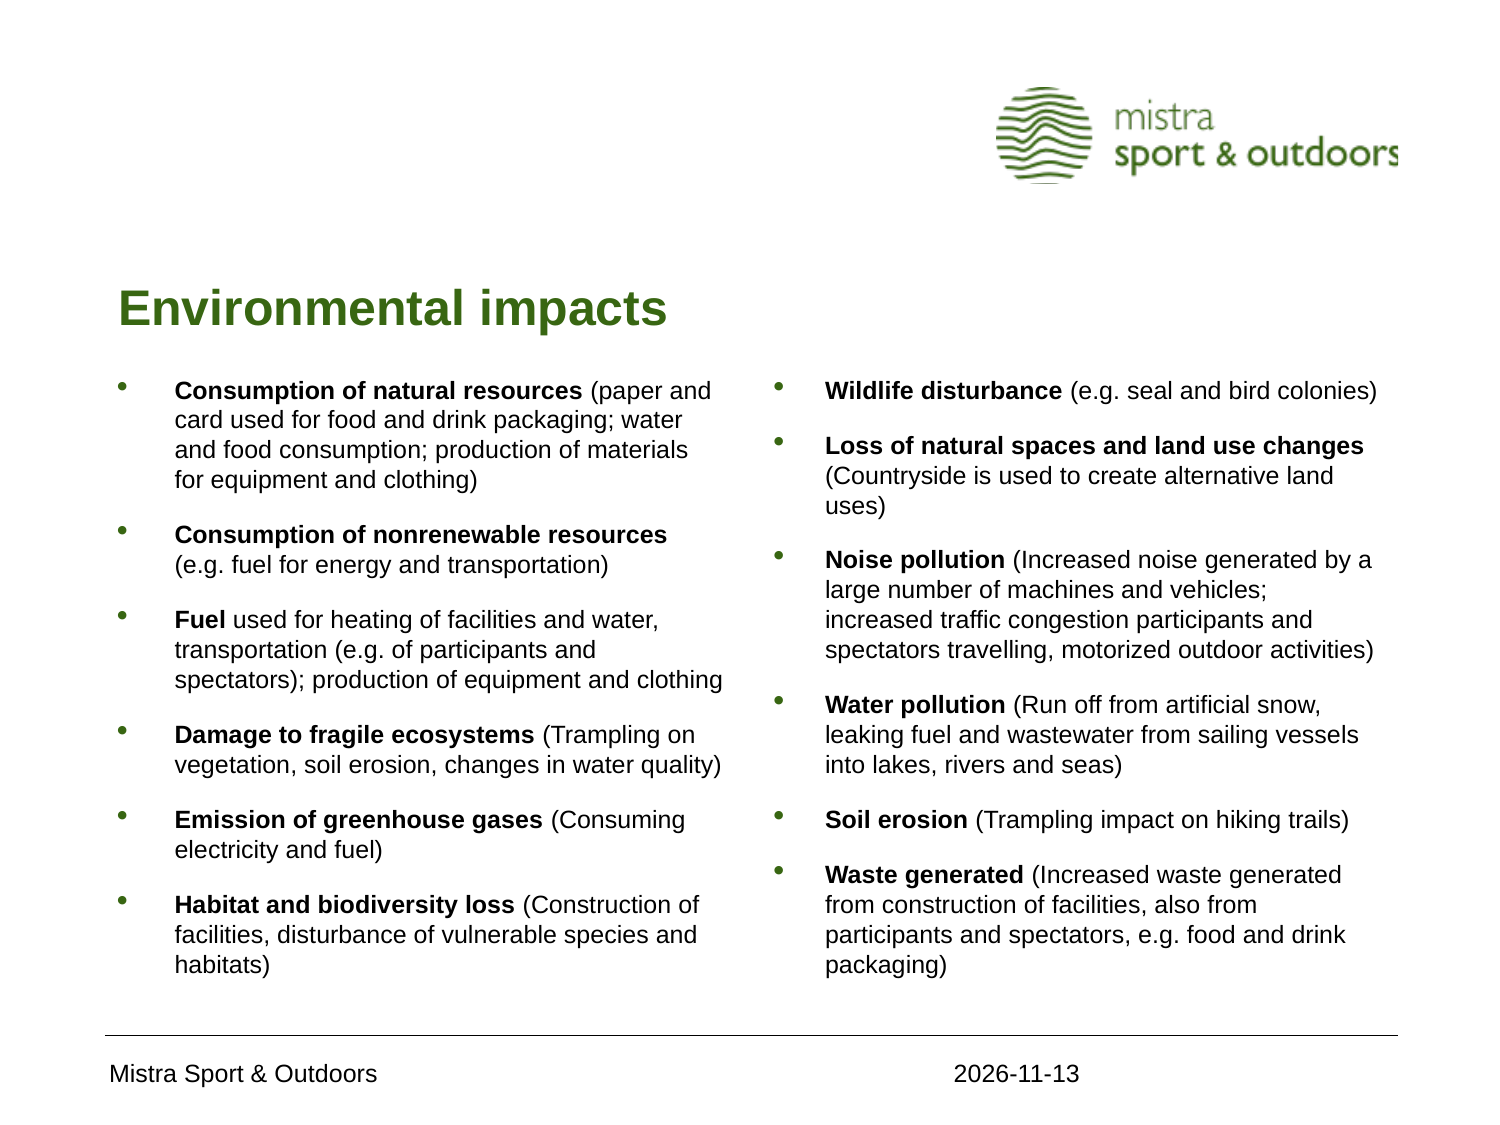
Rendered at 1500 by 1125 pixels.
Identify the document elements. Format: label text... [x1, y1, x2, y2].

title Environmental impacts [103, 252, 1397, 360]
list Wildlife disturbance (e.g. seal and bird colonies) Loss of natural spaces and land use changes (Countryside is used to create alternative land uses) Noise pollution (Increased noise generated by a large number of machines and vehicles; increased traffic congestion participants and spectators travelling, motorized outdoor activities) Water pollution (Run off from artificial snow, leaking fuel and wastewater from sailing vessels into lakes, rivers and seas) Soil erosion (Trampling impact on hiking trails) Waste generated (Increased waste generated from construction of facilities, also from participants and spectators, e.g. food and drink packaging) [759, 366, 1397, 1014]
list Consumption of natural resources (paper and card used for food and drink packaging; water and food consumption; production of materials for equipment and clothing) Consumption of nonrenewable resources (e.g. fuel for energy and transportation) Fuel used for heating of facilities and water, transportation (e.g. of participants and spectators); production of equipment and clothing Damage to fragile ecosystems (Trampling on vegetation, soil erosion, changes in water quality) Emission of greenhouse gases (Consuming electricity and fuel) Habitat and biodiversity loss (Construction of facilities, disturbance of vulnerable species and habitats) [103, 366, 741, 1014]
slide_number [947, 1042, 1136, 1102]
